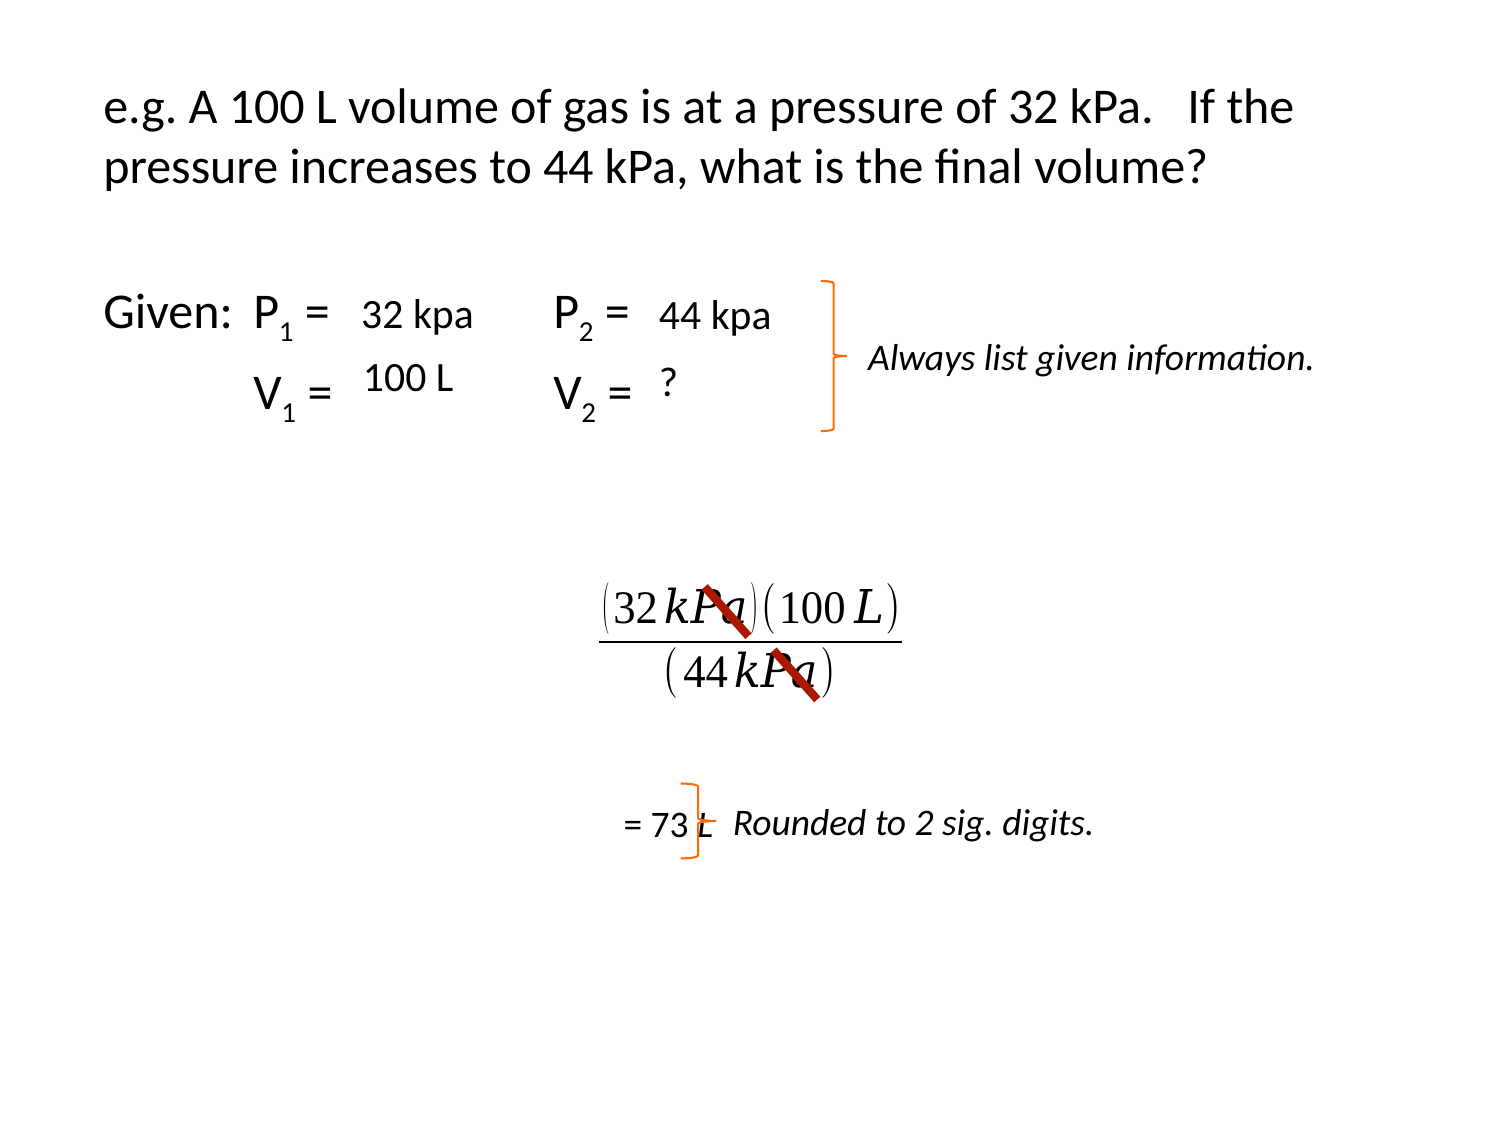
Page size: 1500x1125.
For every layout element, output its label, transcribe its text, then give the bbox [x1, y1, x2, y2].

text_box [680, 782, 717, 860]
text_box Rounded to 2 sig. digits. [718, 790, 1119, 851]
list e.g. A 100 L volume of gas is at a pressure of 32 kPa. If the pressure increases to 44 kPa, what is the final volume? Given: P1 = P2 = V1 = V2 = [88, 66, 1314, 445]
text_box [820, 280, 848, 433]
text_box 44 kpa [644, 280, 787, 345]
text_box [773, 649, 818, 701]
text_box ? [643, 347, 693, 412]
text_box Always list given information. [853, 325, 1339, 386]
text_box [704, 586, 749, 637]
text_box 100 L [348, 341, 469, 407]
text_box 32 kpa [346, 278, 489, 344]
